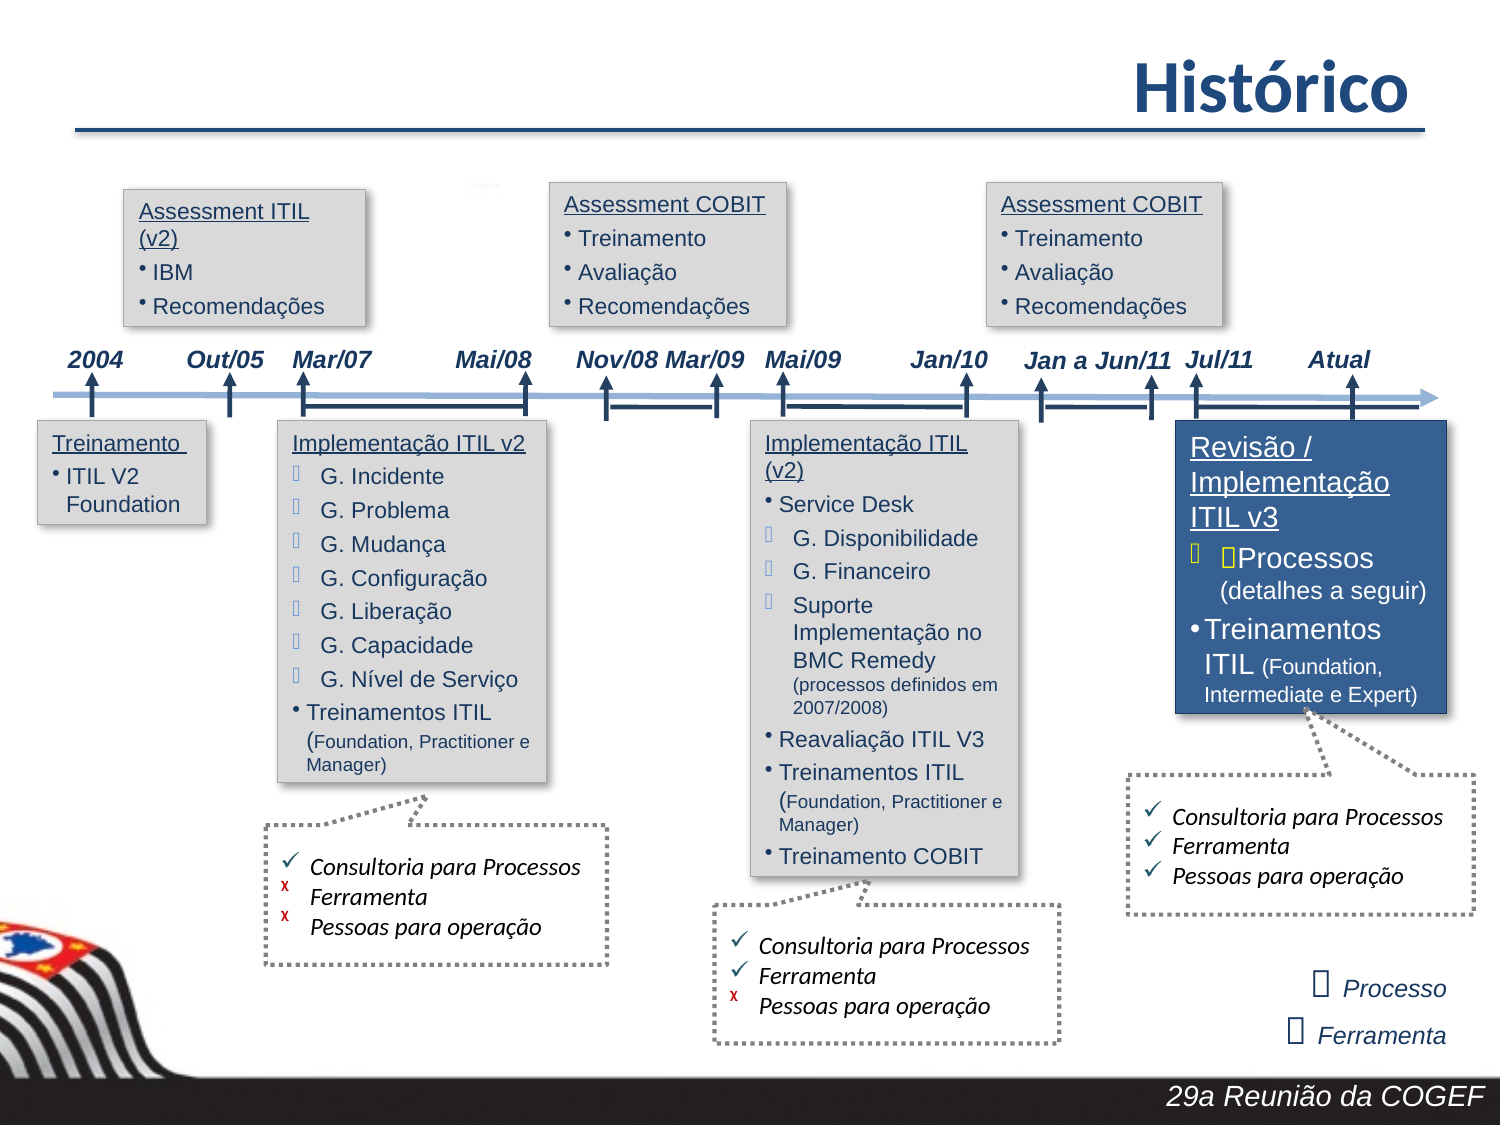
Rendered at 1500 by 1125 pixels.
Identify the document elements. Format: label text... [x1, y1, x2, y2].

text_box Assessment COBIT Treinamento Avaliação Recomendações [986, 182, 1223, 327]
text_box [297, 381, 310, 406]
text_box Mar/07 Mai/08 [289, 336, 560, 381]
title Histórico [75, 45, 1425, 121]
text_box Implementação ITIL v2 G. Incidente G. Problema G. Mudança G. Configuração G. Liberação G. Capacidade G. Nível de Serviço Treinamentos ITIL (Foundation, Practitioner e Manager) [277, 420, 547, 783]
text_box [600, 381, 613, 421]
text_box Atual [1293, 336, 1420, 381]
text_box Mai/09 [749, 336, 874, 381]
text_box [960, 381, 973, 418]
text_box Revisão / Implementação ITIL v3 Processos (detalhes a seguir) Treinamentos ITIL (Foundation, Intermediate e Expert) [1175, 420, 1447, 714]
text_box Out/05 [171, 336, 289, 381]
text_box [1035, 382, 1048, 423]
text_box [85, 371, 99, 418]
text_box Treinamento ITIL V2 Foundation [37, 420, 207, 525]
text_box Assessment ITIL (v2) IBM Recomendações [123, 189, 366, 327]
text_box  Processo [1295, 952, 1463, 1012]
text_box Nov/08 Mar/09 [561, 336, 749, 381]
text_box [1190, 381, 1203, 407]
text_box [519, 370, 532, 406]
text_box 2004 [53, 336, 163, 381]
text_box Jul/11 [1170, 336, 1293, 381]
text_box Consultoria para Processos Ferramenta Pessoas para operação [263, 794, 610, 967]
footer 29a Reunião da COGEF [285, 1065, 1500, 1125]
text_box Consultoria para Processos Ferramenta Pessoas para operação [712, 879, 1062, 1046]
text_box Implementação ITIL (v2) Service Desk G. Disponibilidade G. Financeiro Suporte Implementação no BMC Remedy (processos definidos em 2007/2008) Reavaliação ITIL V3 Treinamentos ITIL (Foundation, Practitioner e Manager) Treinamento COBIT [750, 420, 1019, 877]
text_box Jan/10 [895, 336, 1022, 381]
text_box Consultoria para Processos Ferramenta Pessoas para operação [1125, 706, 1476, 917]
picture [0, 0, 1500, 1125]
text_box Assessment COBIT Treinamento Avaliação Recomendações [549, 182, 787, 327]
text_box [710, 372, 723, 419]
text_box [223, 381, 237, 418]
text_box [1353, 391, 1440, 405]
text_box [1346, 381, 1359, 407]
text_box Jan a Jun/11 [1008, 337, 1199, 382]
text_box  Ferramenta [1269, 999, 1463, 1060]
text_box [776, 381, 790, 417]
text_box [1145, 374, 1158, 421]
